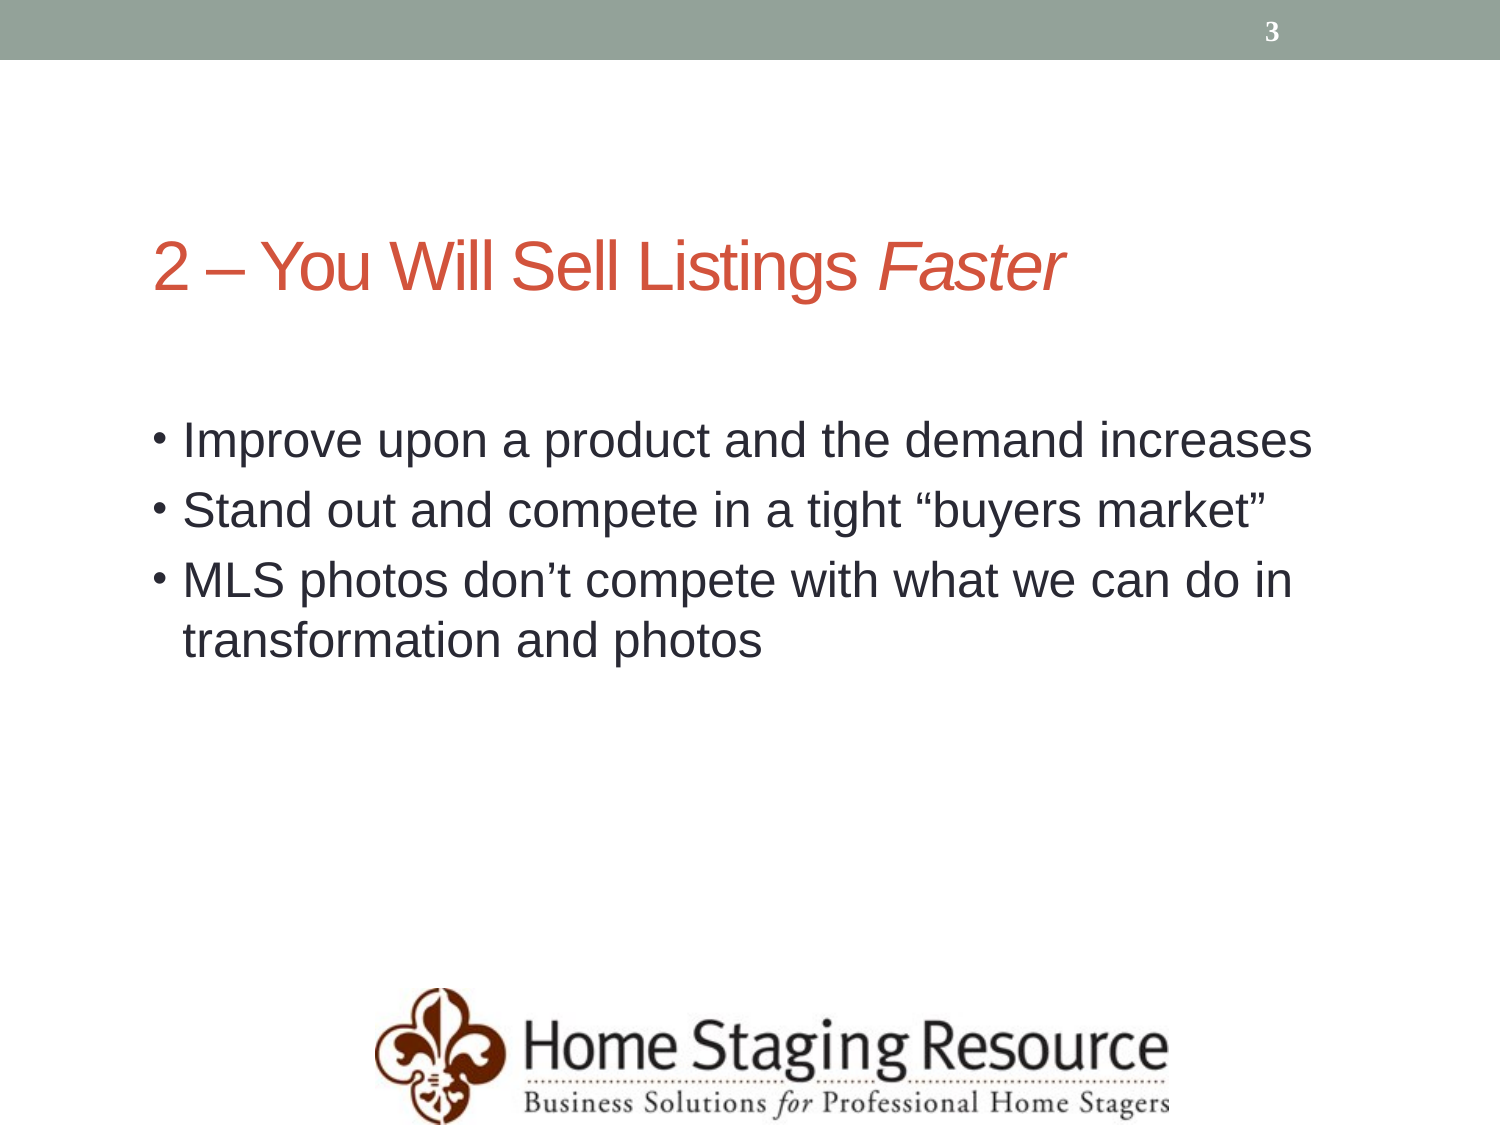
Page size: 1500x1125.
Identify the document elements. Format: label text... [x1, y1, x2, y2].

title 2 – You Will Sell Listings Faster [137, 212, 1463, 313]
picture [375, 988, 1169, 1125]
list Improve upon a product and the demand increases Stand out and compete in a tight “buyers market” MLS photos don’t compete with what we can do in transformation and photos [137, 399, 1413, 975]
slide_number 3 [1250, 3, 1425, 57]
